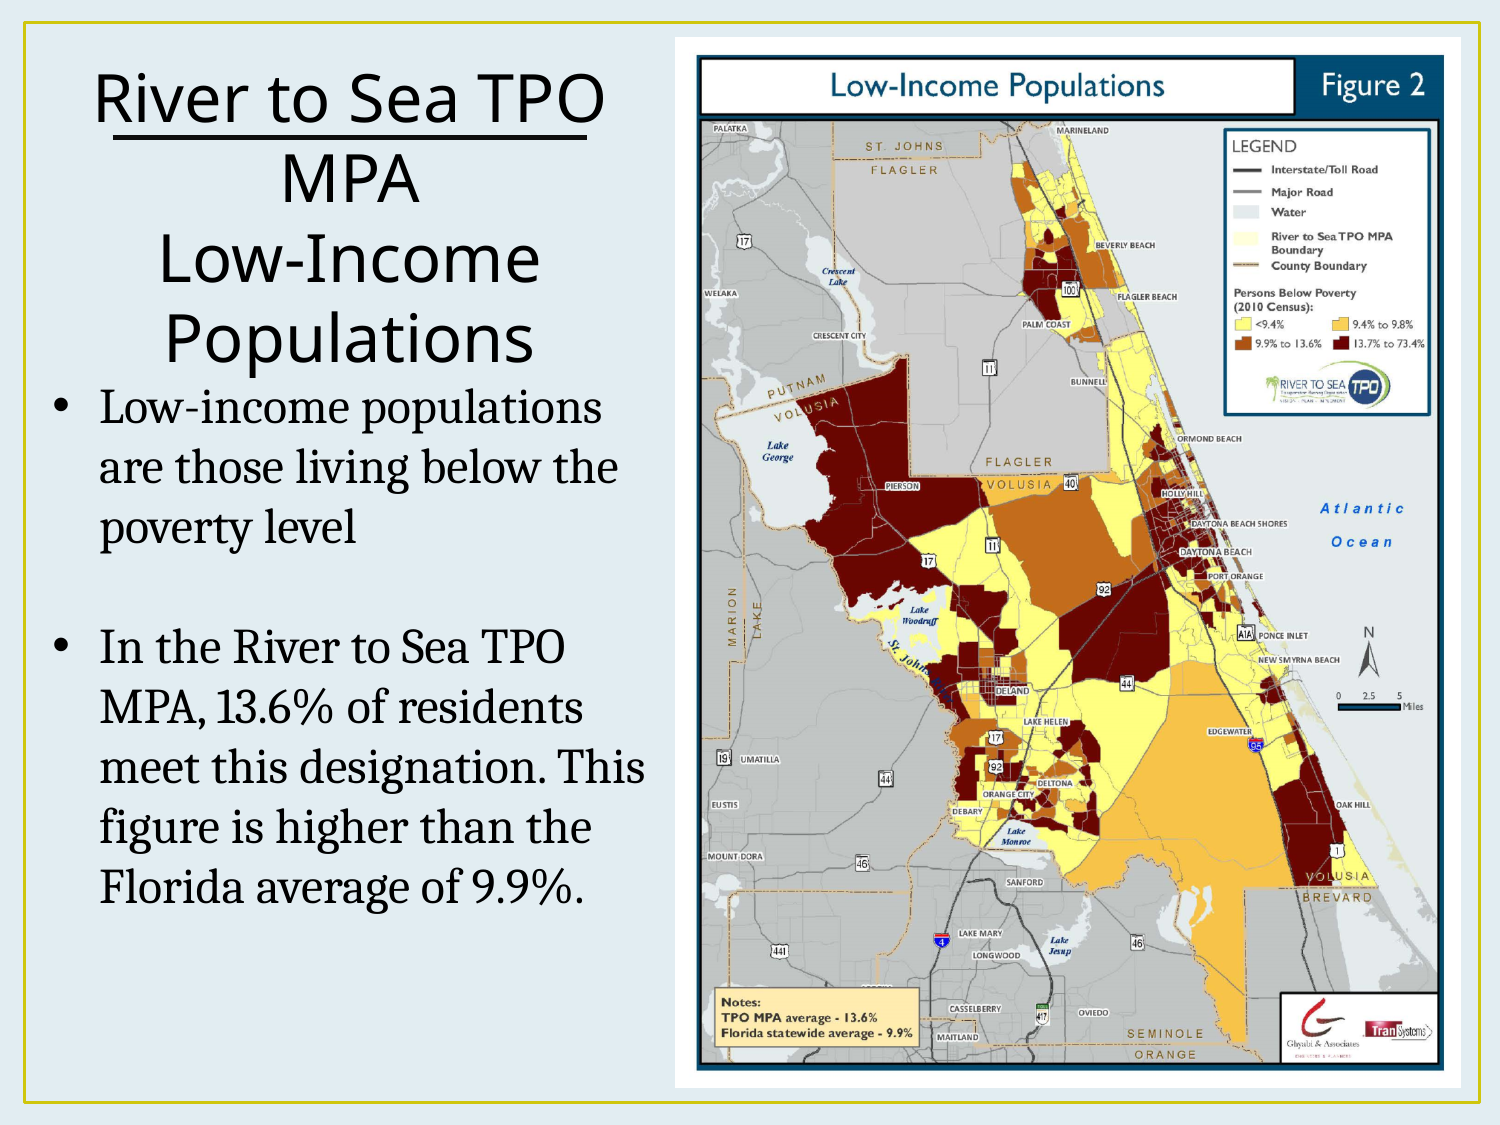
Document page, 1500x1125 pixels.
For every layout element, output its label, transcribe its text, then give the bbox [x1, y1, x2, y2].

picture [674, 37, 1461, 1088]
text_box Low-income populations are those living below the poverty level In the River to Sea TPO MPA, 13.6% of residents meet this designation. This figure is higher than the Florida average of 9.9%. [37, 366, 667, 922]
text_box River to Sea TPO MPA Low-Income Populations [37, 48, 663, 383]
